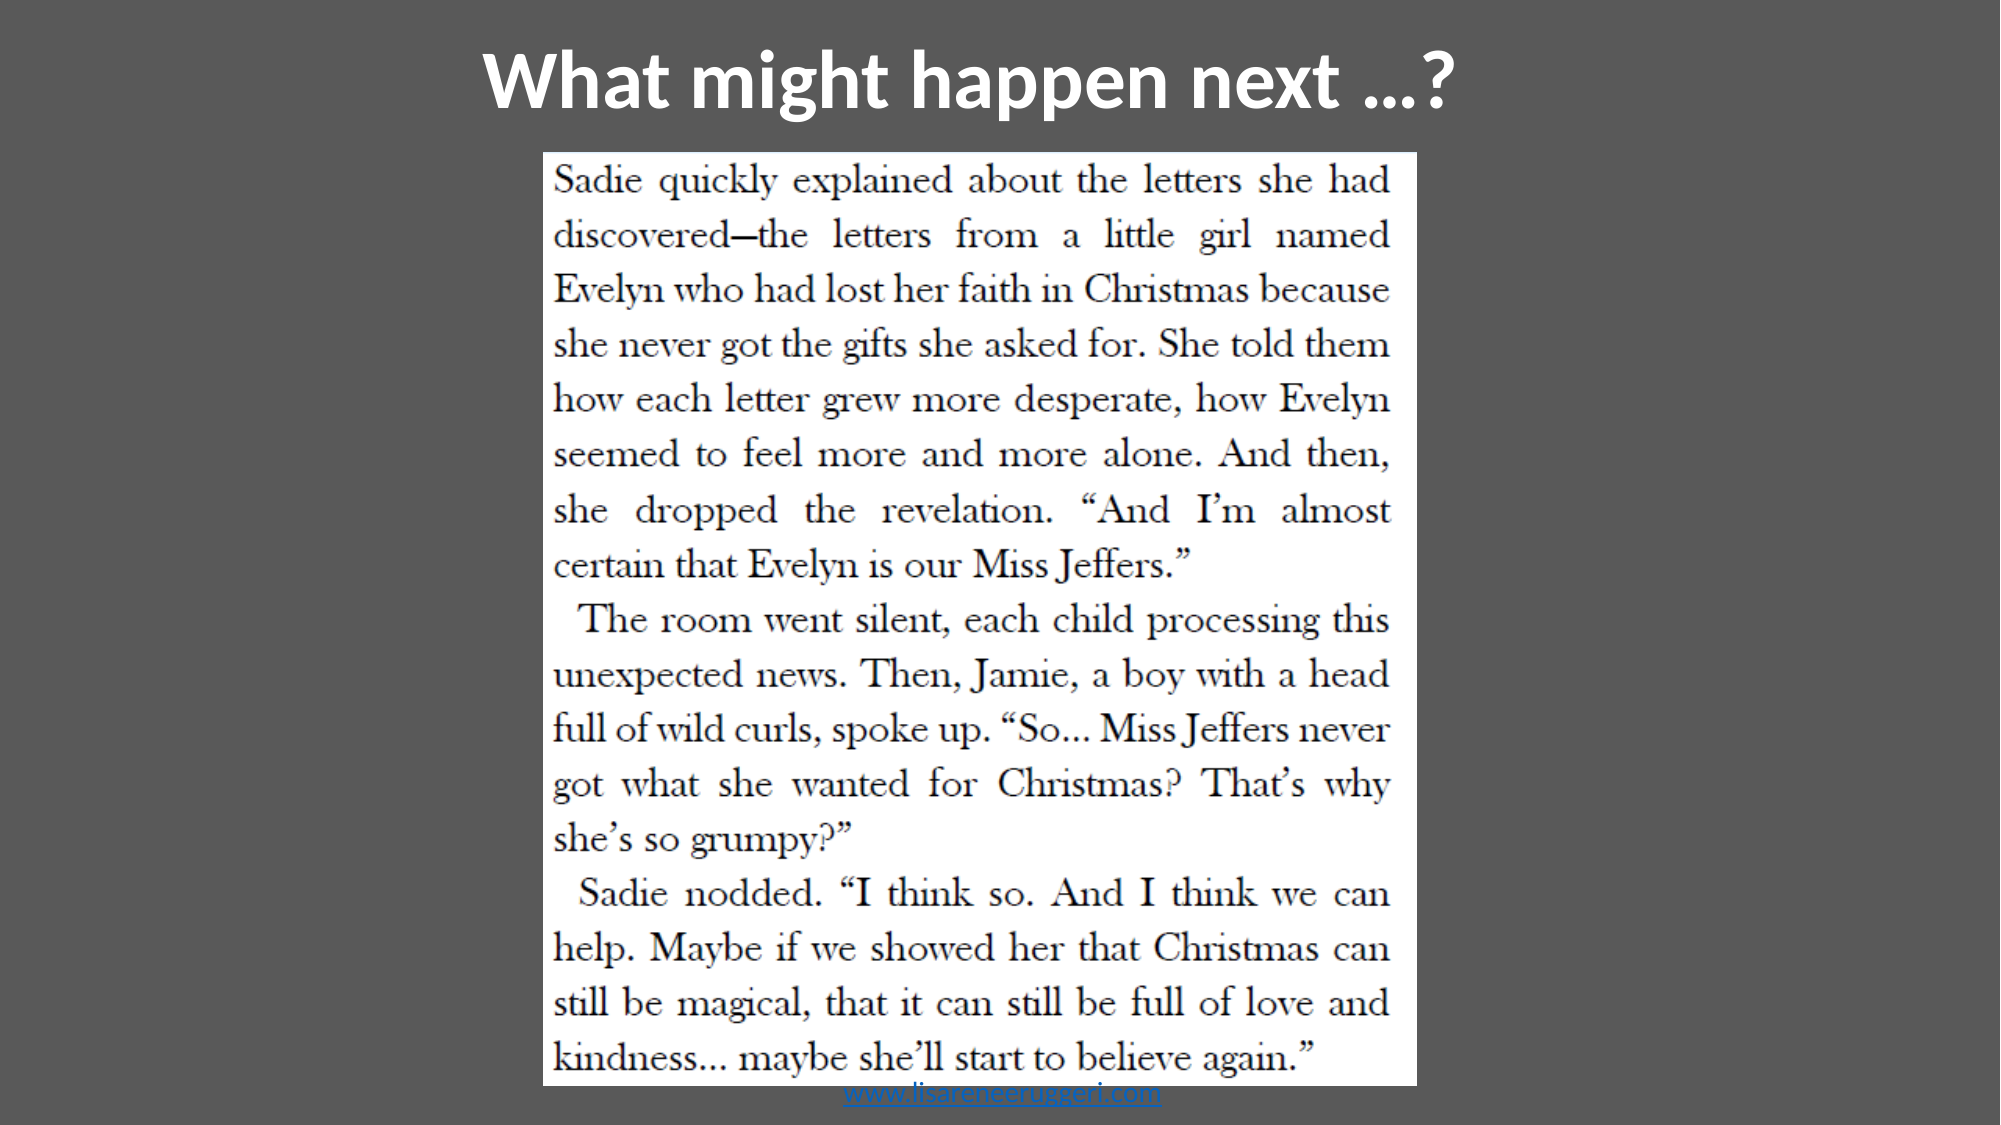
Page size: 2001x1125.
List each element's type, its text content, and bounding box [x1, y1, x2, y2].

text_box What might happen next …? [192, 0, 1768, 133]
picture [543, 152, 1417, 1086]
text_box www.lisareneeruggeri.com [828, 1066, 1703, 1117]
